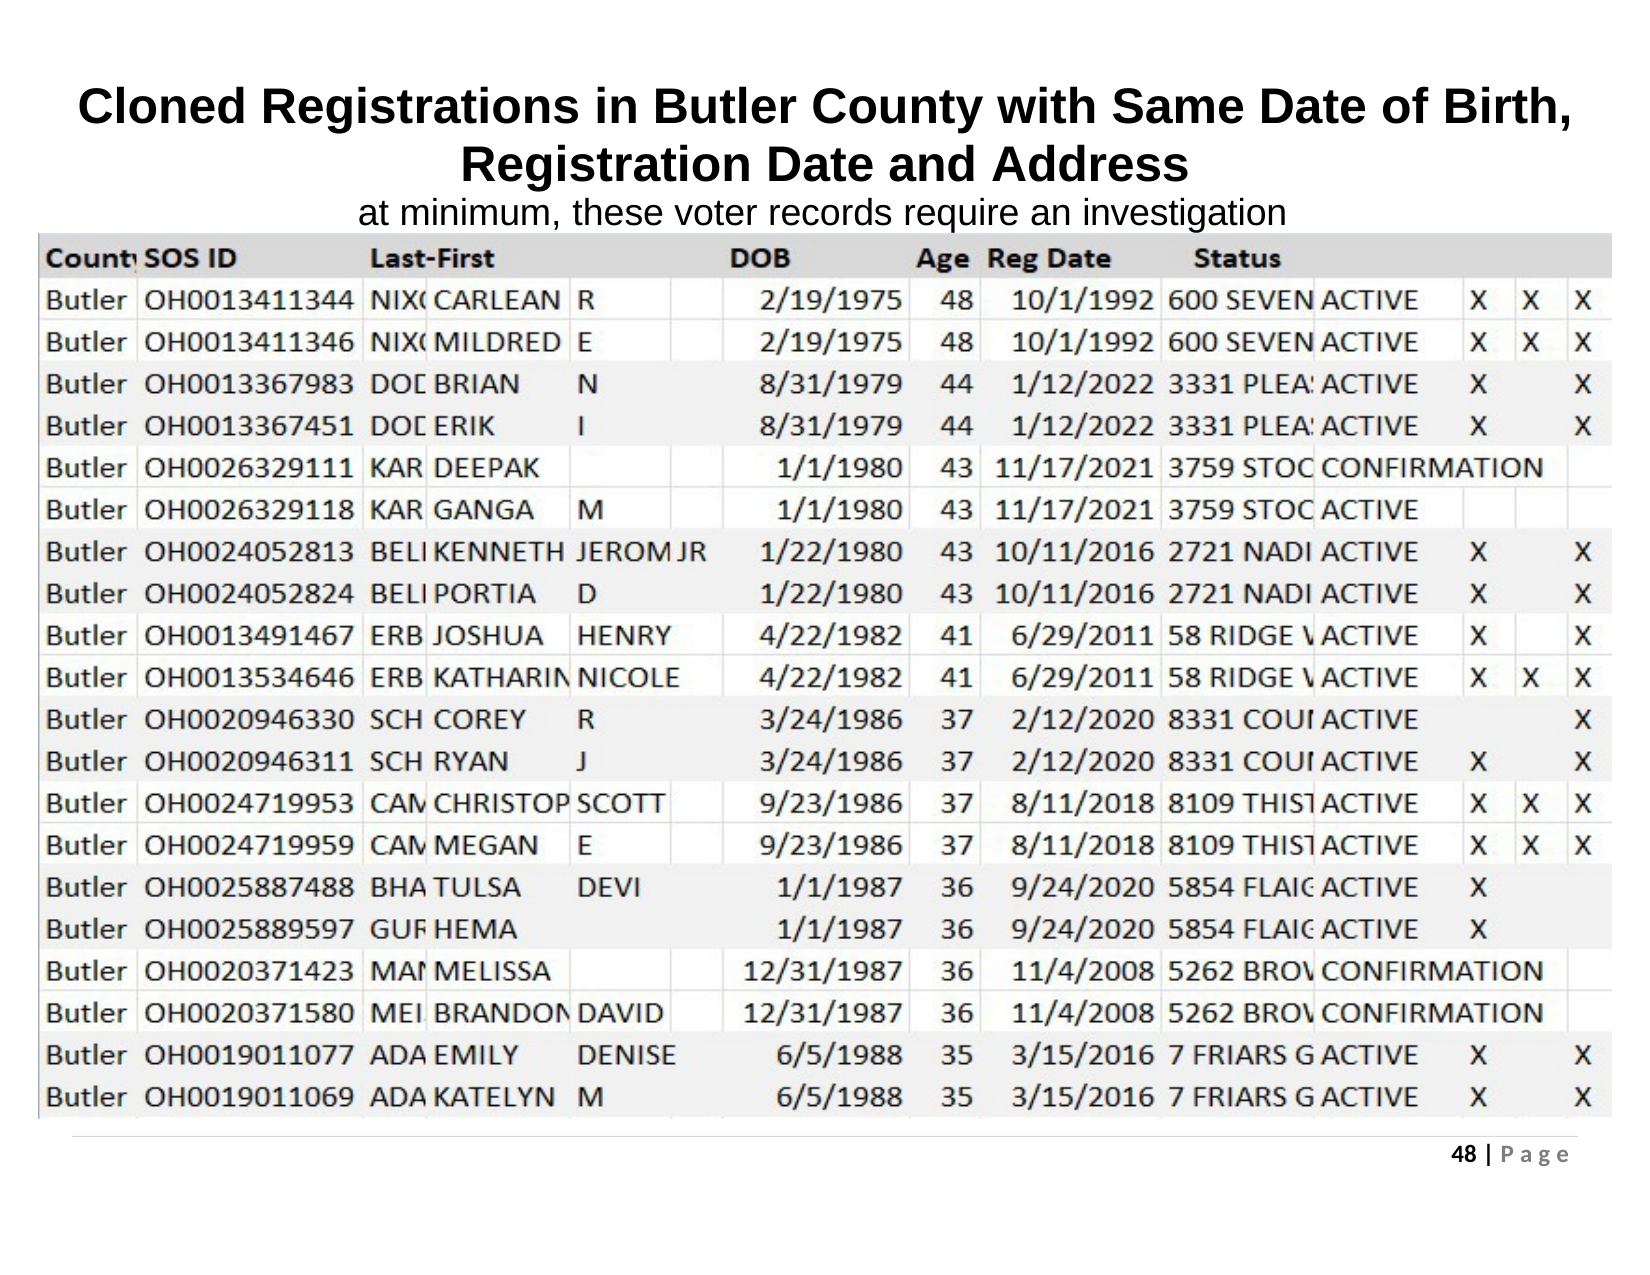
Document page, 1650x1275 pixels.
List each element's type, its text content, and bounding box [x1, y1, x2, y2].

slide_number 48 | P a g e [1436, 1141, 1572, 1275]
title Cloned Registrations in Butler County with Same Date of Birth, Registration Date and Address [75, 69, 1577, 231]
picture [38, 232, 1612, 1119]
text_box at minimum, these voter records require an investigation [355, 185, 1295, 231]
